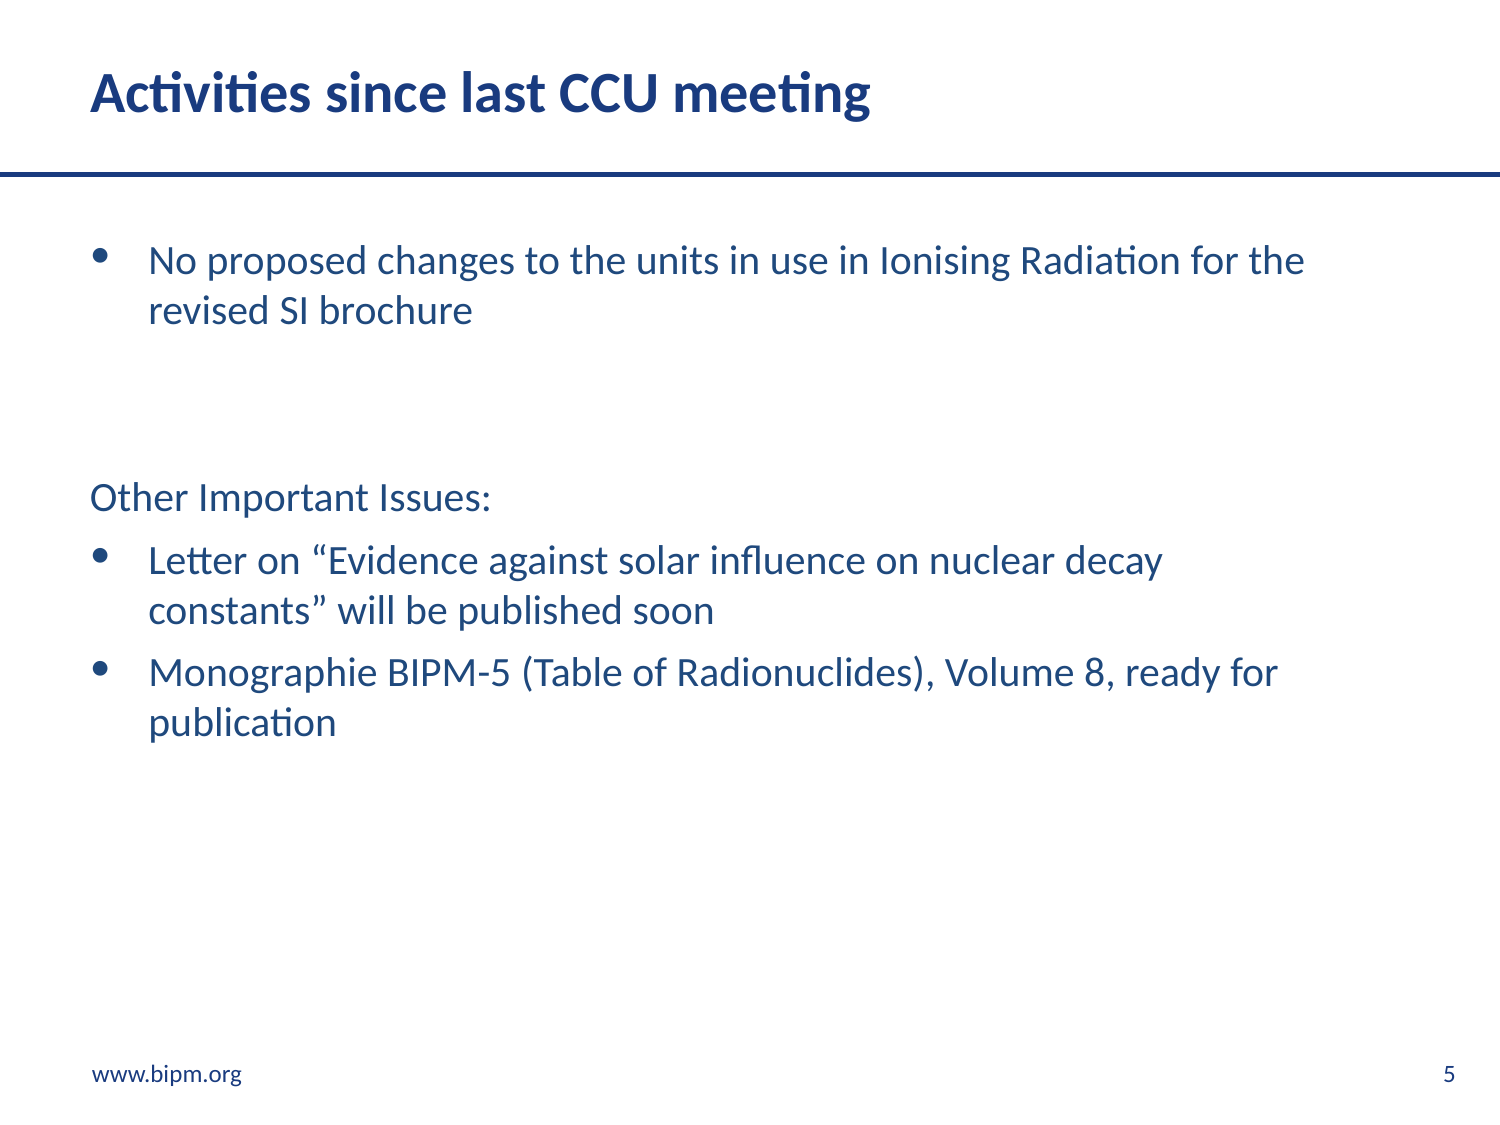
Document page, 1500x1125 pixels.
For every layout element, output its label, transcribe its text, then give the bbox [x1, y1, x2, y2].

text_box No proposed changes to the units in use in Ionising Radiation for the revised SI brochure Other Important Issues: Letter on “Evidence against solar influence on nuclear decay constants” will be published soon Monographie BIPM-5 (Table of Radionuclides), Volume 8, ready for publication [74, 224, 1338, 878]
title Activities since last CCU meeting [75, 5, 1425, 173]
